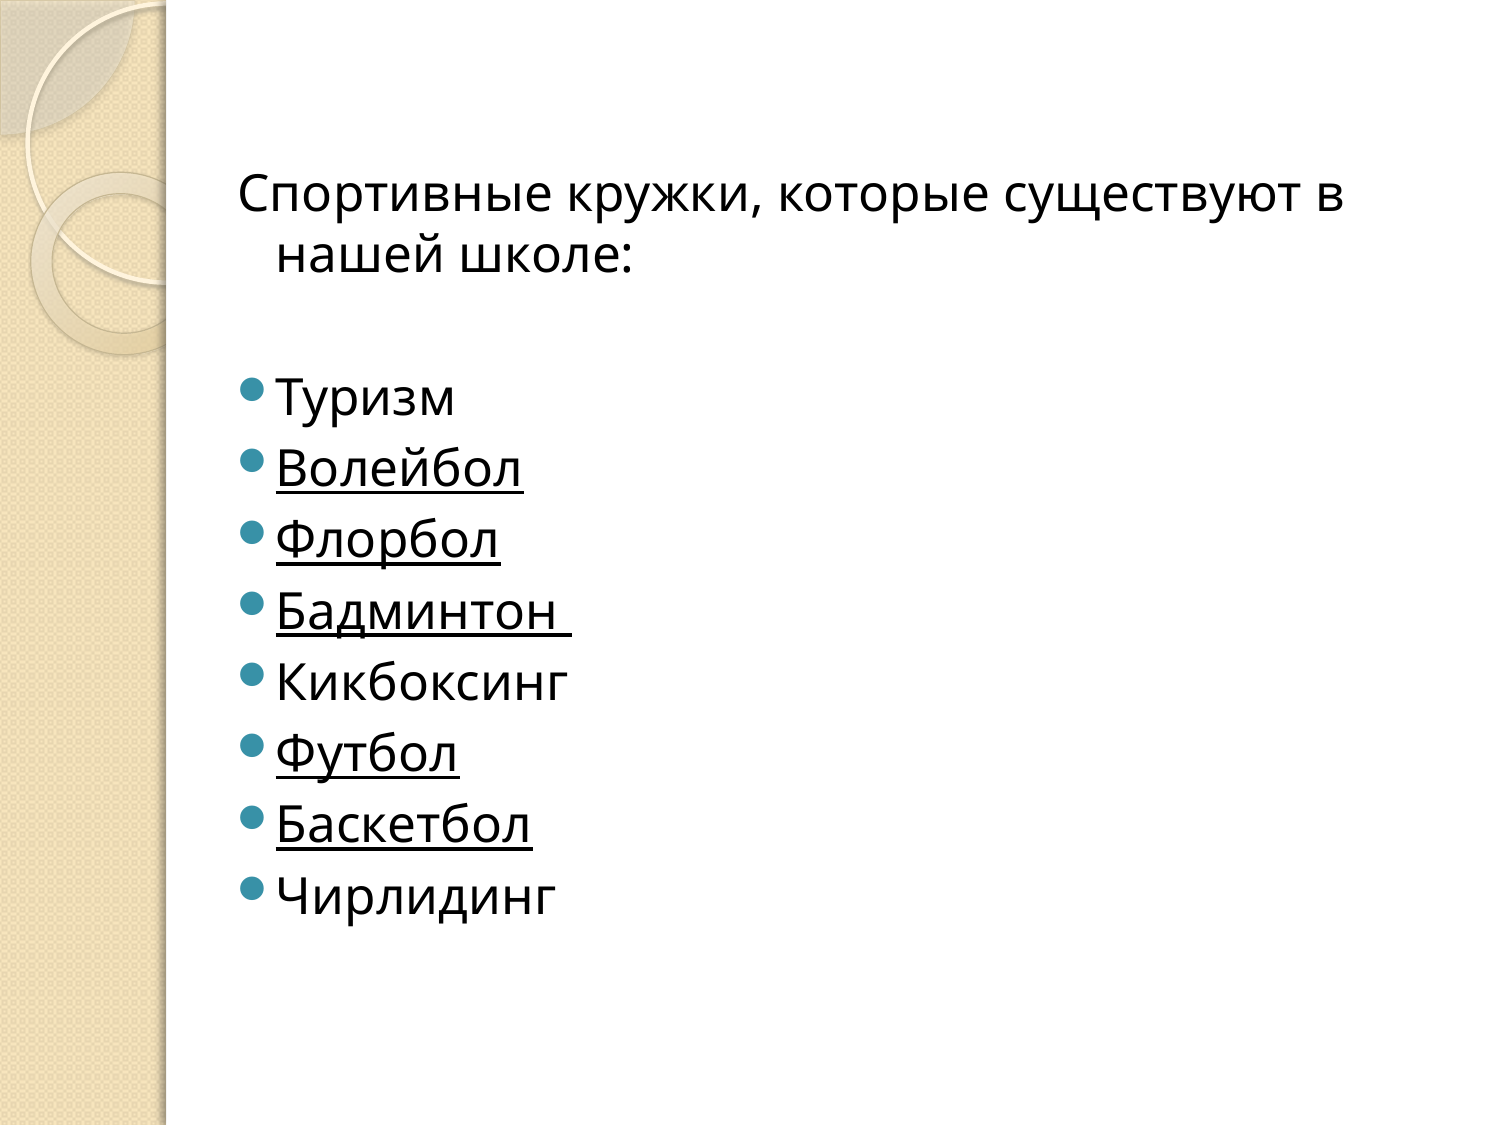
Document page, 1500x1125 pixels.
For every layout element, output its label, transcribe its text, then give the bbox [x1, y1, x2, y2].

list Спортивные кружки, которые существуют в нашей школе: Туризм Волейбол Флорбол Бадминтон Кикбоксинг Футбол Баскетбол Чирлидинг [210, 152, 1441, 940]
